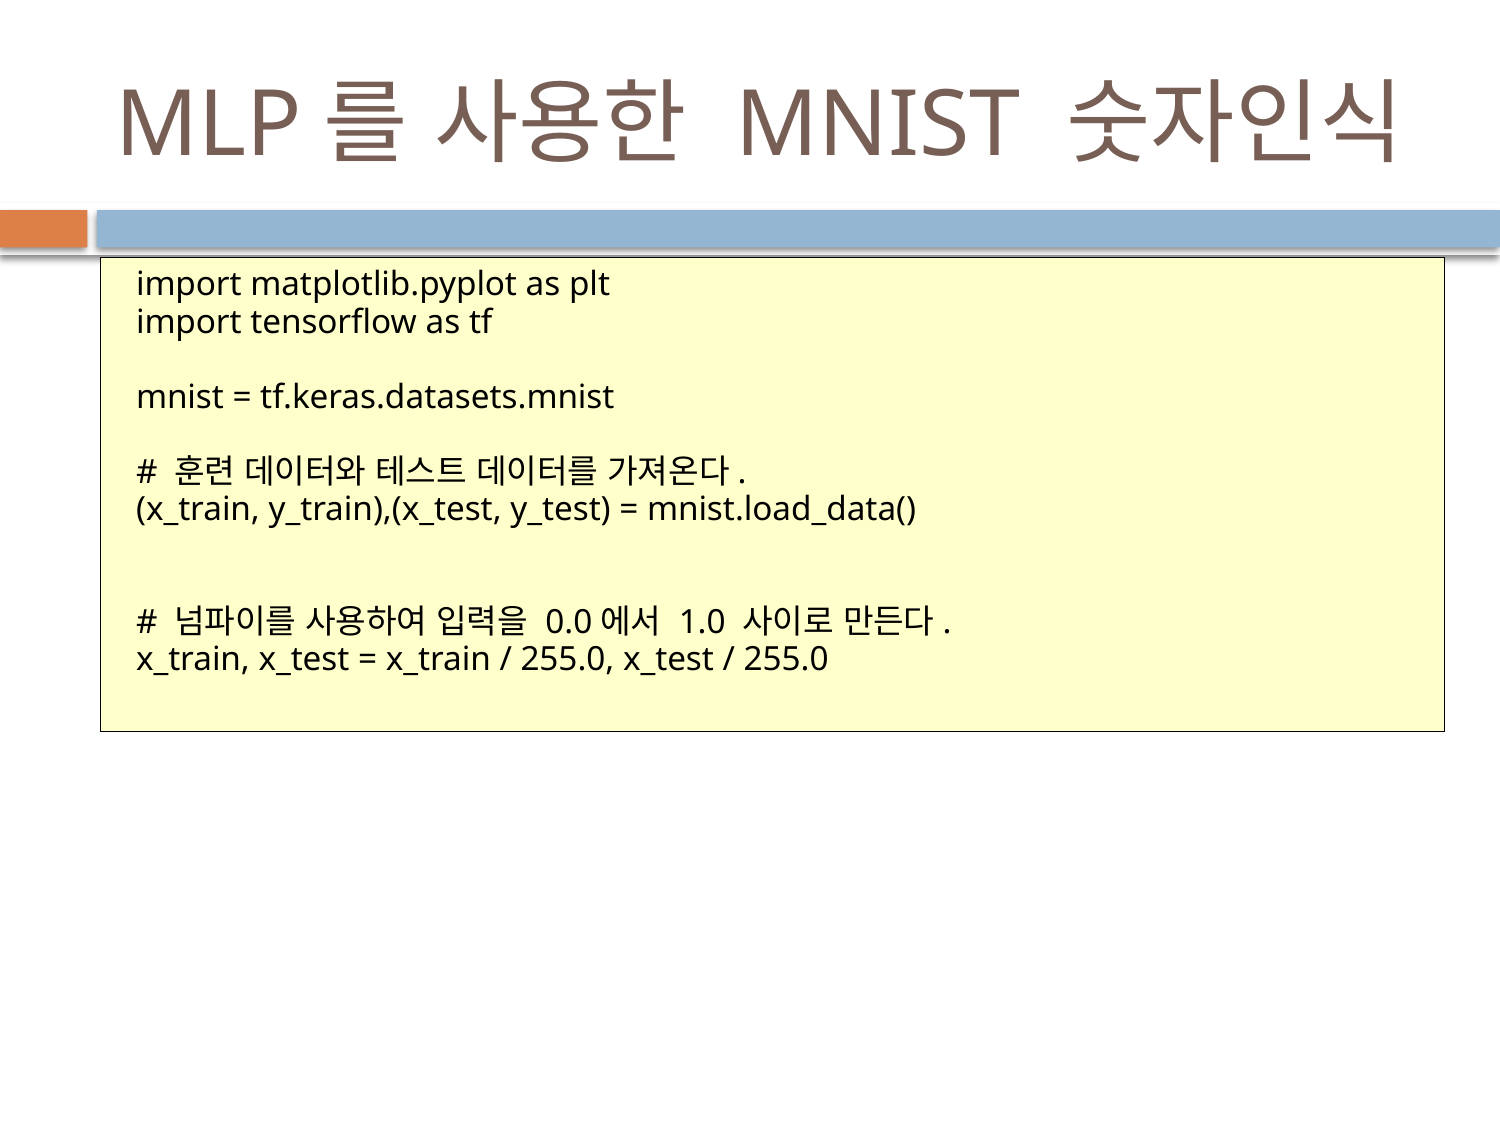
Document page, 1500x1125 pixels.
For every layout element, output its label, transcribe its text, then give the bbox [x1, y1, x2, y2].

text_box import matplotlib.pyplot as plt import tensorflow as tf mnist = tf.keras.datasets.mnist # 훈련 데이터와 테스트 데이터를 가져온다. (x_train, y_train),(x_test, y_test) = mnist.load_data() # 넘파이를 사용하여 입력을 0.0에서 1.0 사이로 만든다. x_train, x_test = x_train / 255.0, x_test / 255.0 [100, 257, 1445, 732]
title MLP를 사용한 MNIST 숫자인식 [100, 37, 1438, 200]
